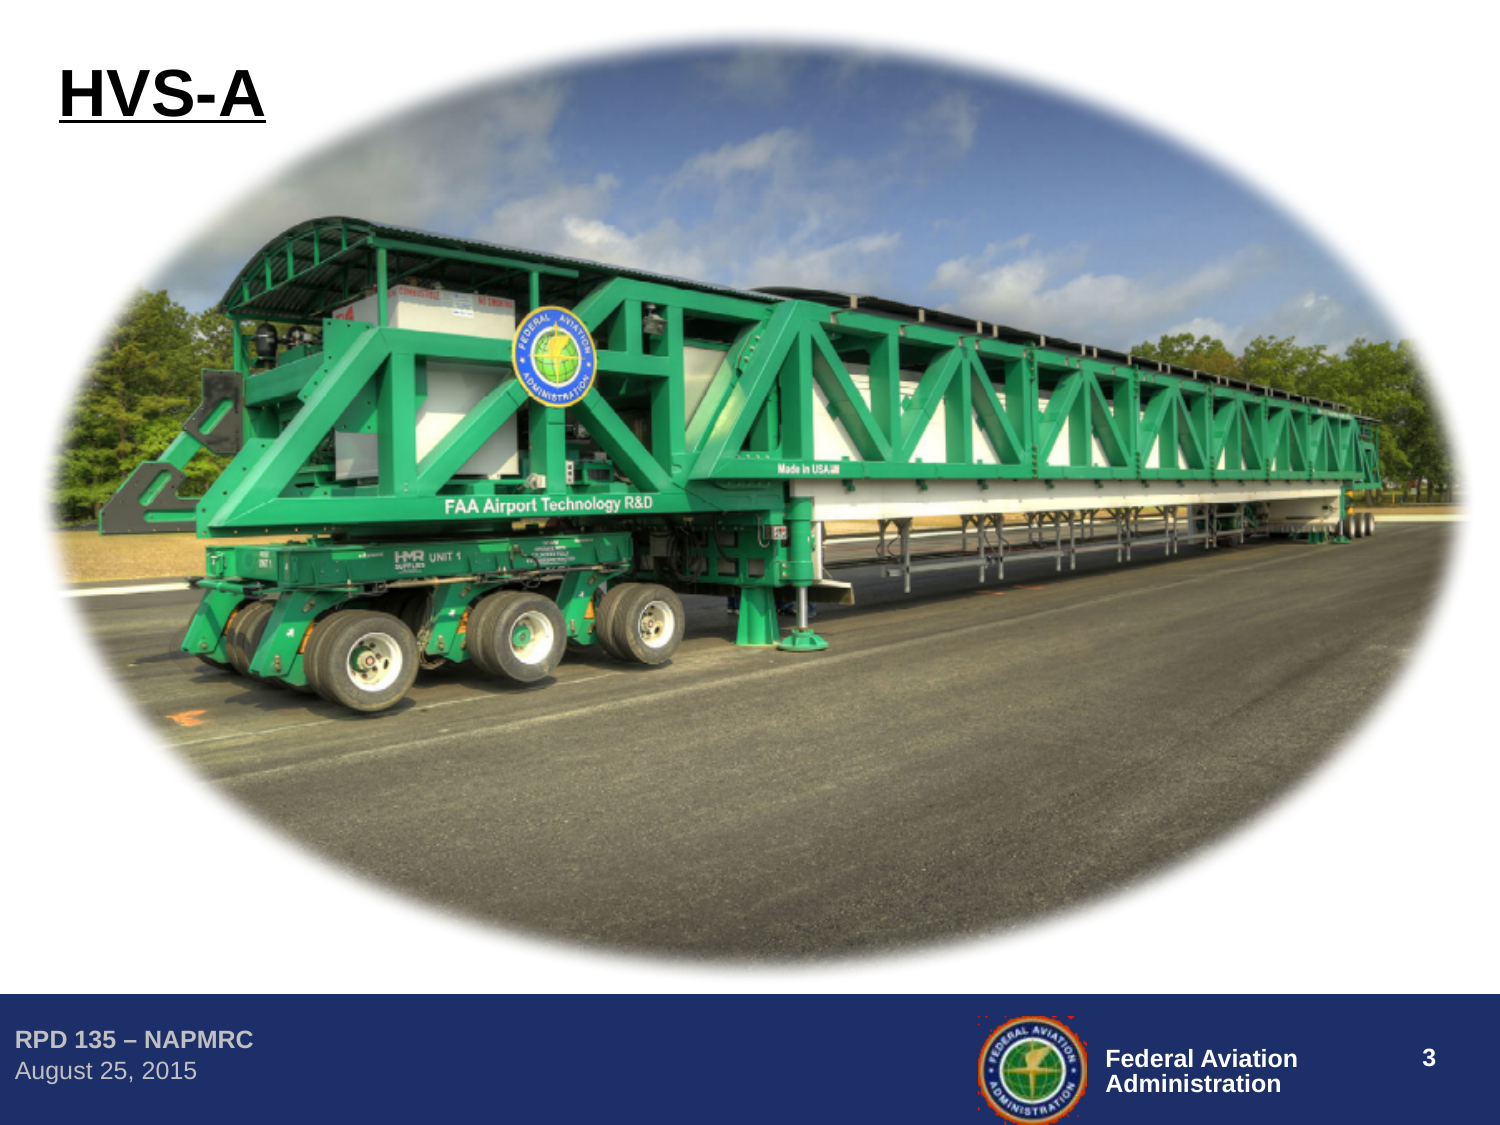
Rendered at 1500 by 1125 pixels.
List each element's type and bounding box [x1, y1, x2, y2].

picture [37, 24, 1476, 984]
picture [978, 1016, 1087, 1125]
